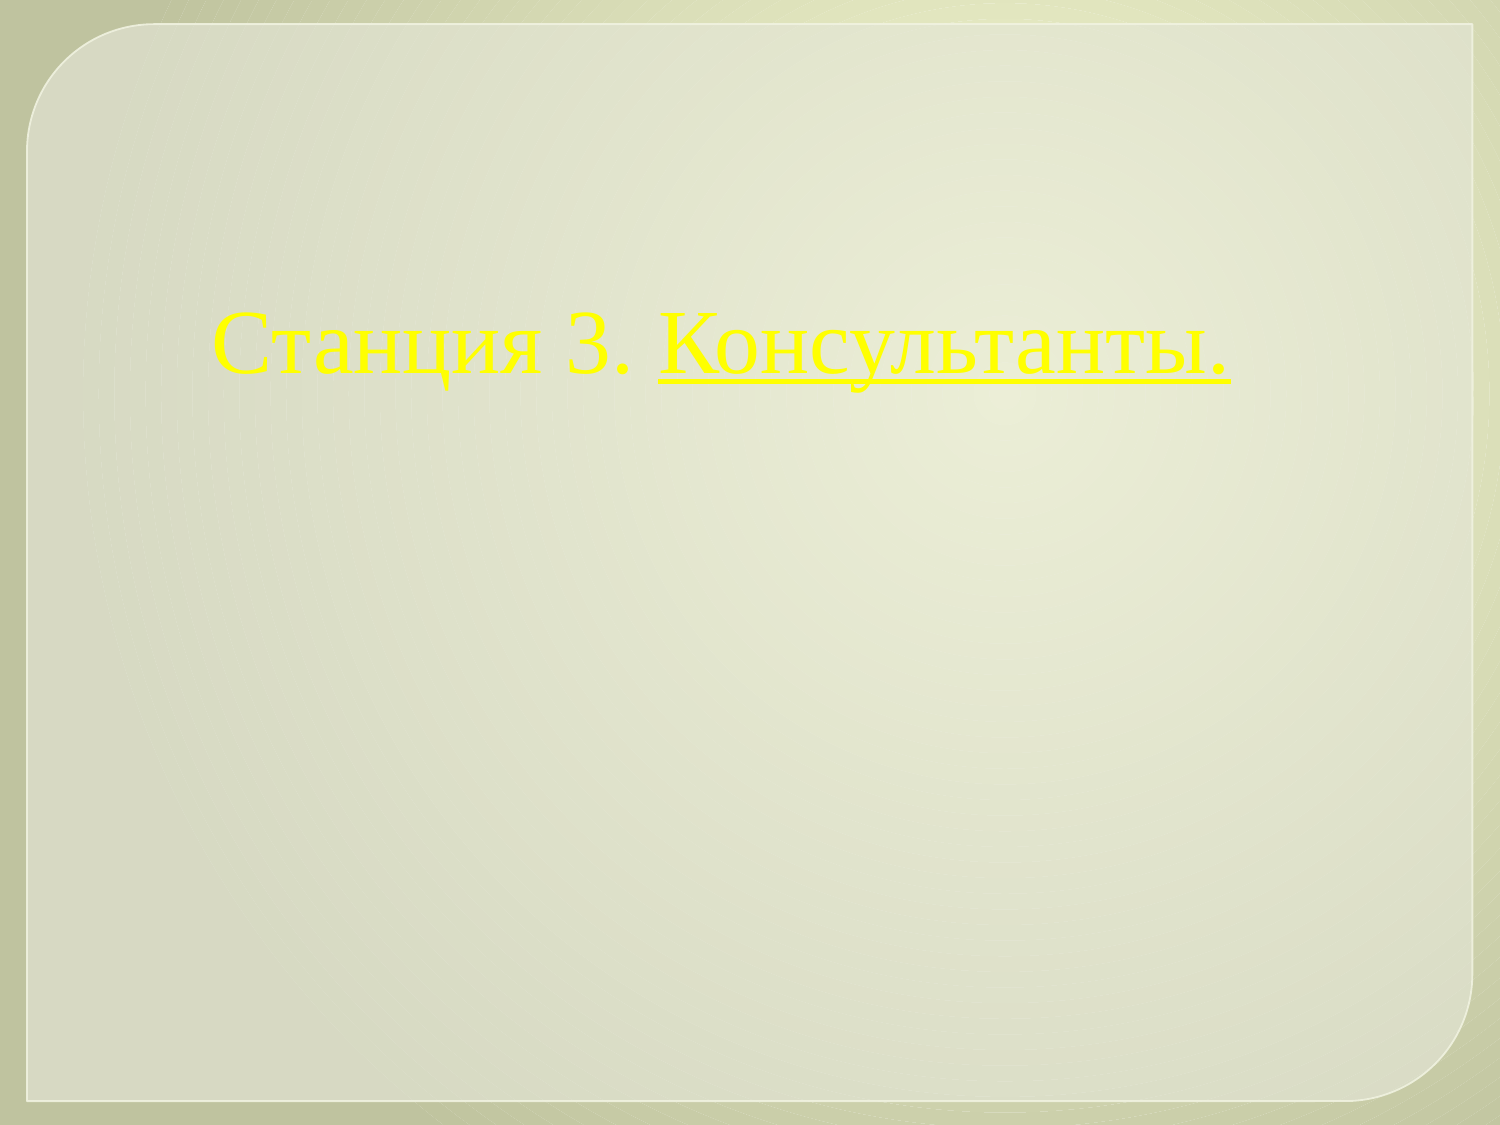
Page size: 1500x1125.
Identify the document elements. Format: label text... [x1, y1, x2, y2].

text_box Станция 3. Консультанты. [197, 274, 1313, 510]
